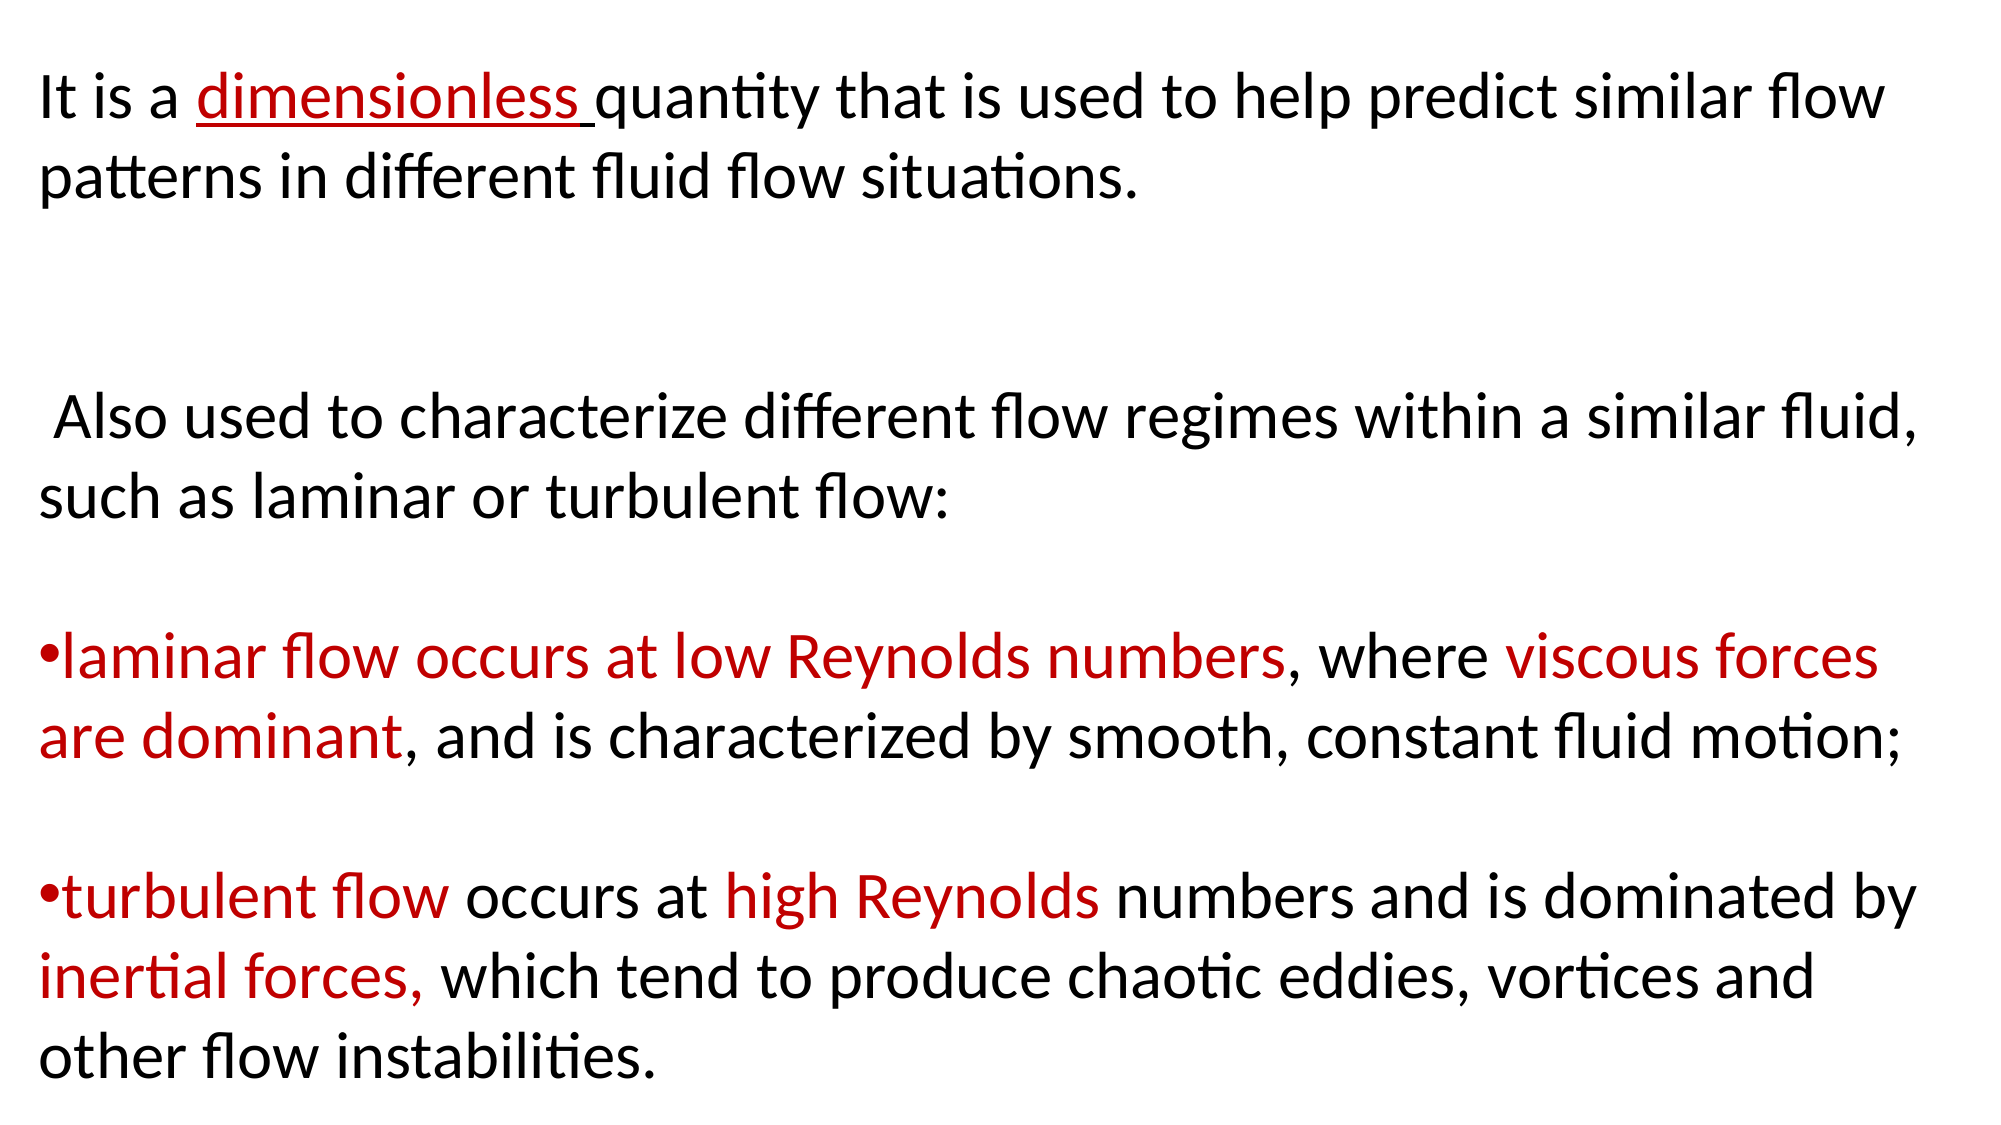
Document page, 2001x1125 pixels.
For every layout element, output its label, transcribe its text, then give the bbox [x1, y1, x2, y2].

text_box It is a dimensionless quantity that is used to help predict similar flow patterns in different fluid flow situations. Also used to characterize different flow regimes within a similar fluid, such as laminar or turbulent flow: laminar flow occurs at low Reynolds numbers, where viscous forces are dominant, and is characterized by smooth, constant fluid motion; turbulent flow occurs at high Reynolds numbers and is dominated by inertial forces, which tend to produce chaotic eddies, vortices and other flow instabilities. [23, 0, 1942, 1100]
